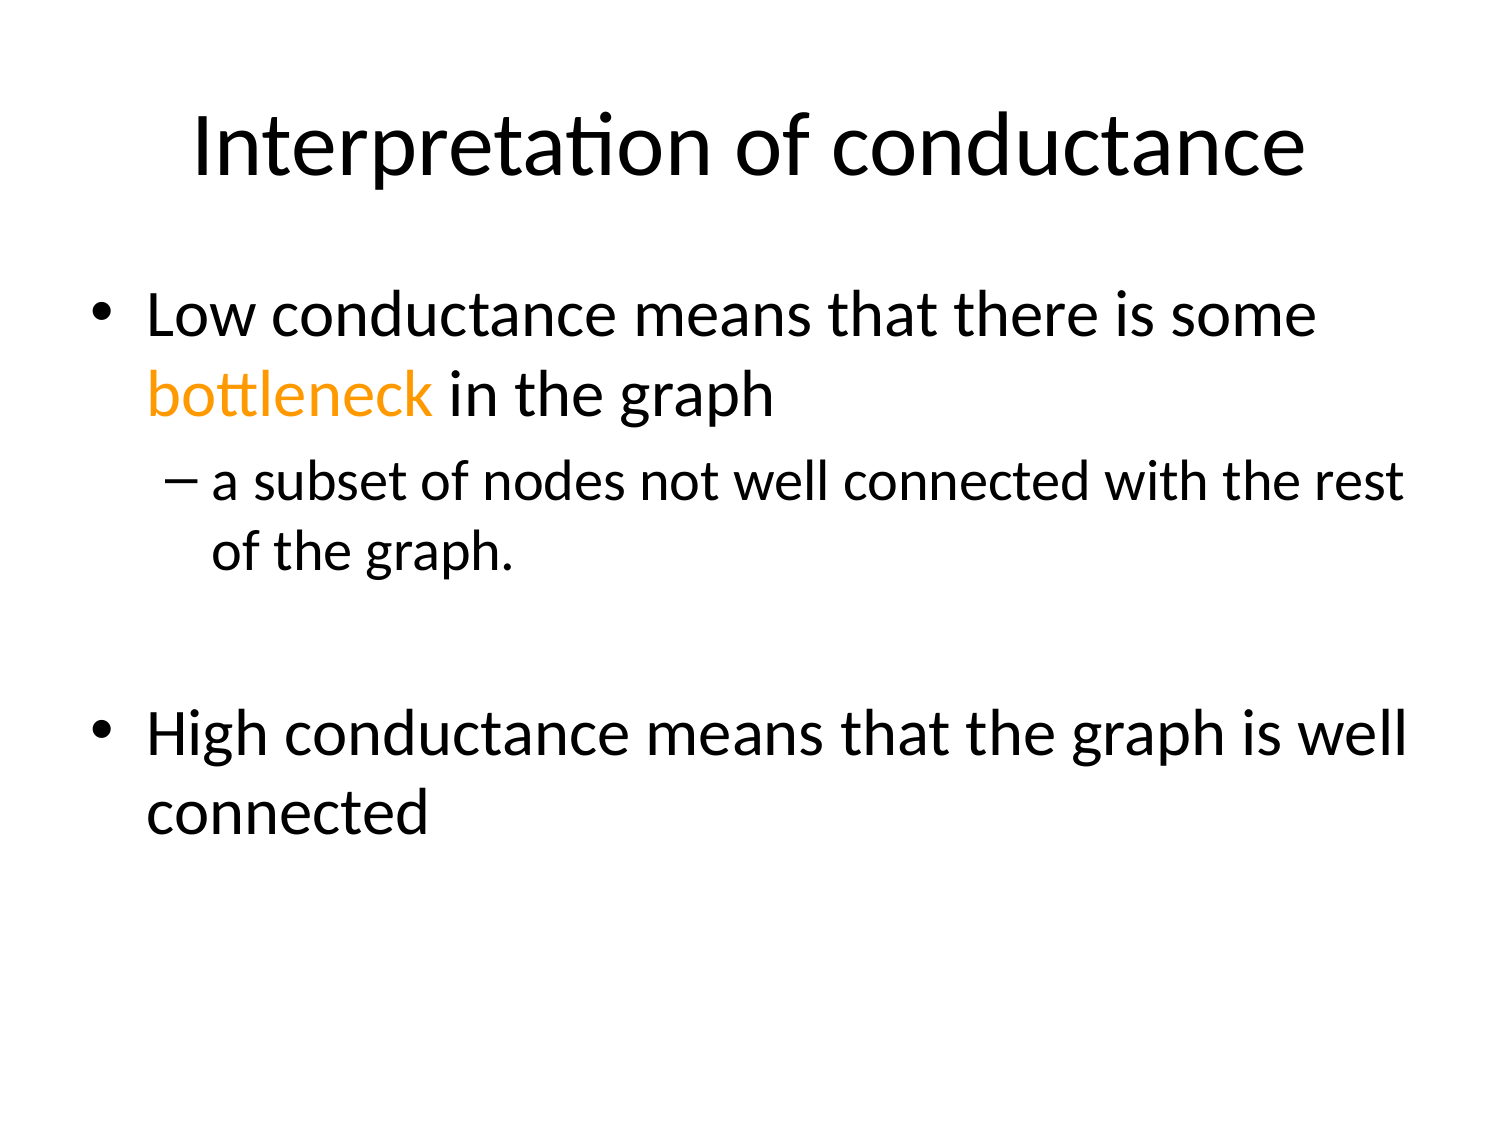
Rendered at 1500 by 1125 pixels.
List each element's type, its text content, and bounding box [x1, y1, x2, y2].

list Low conductance means that there is some bottleneck in the graph a subset of nodes not well connected with the rest of the graph. High conductance means that the graph is well connected [74, 262, 1426, 1006]
title Interpretation of conductance [74, 44, 1426, 233]
